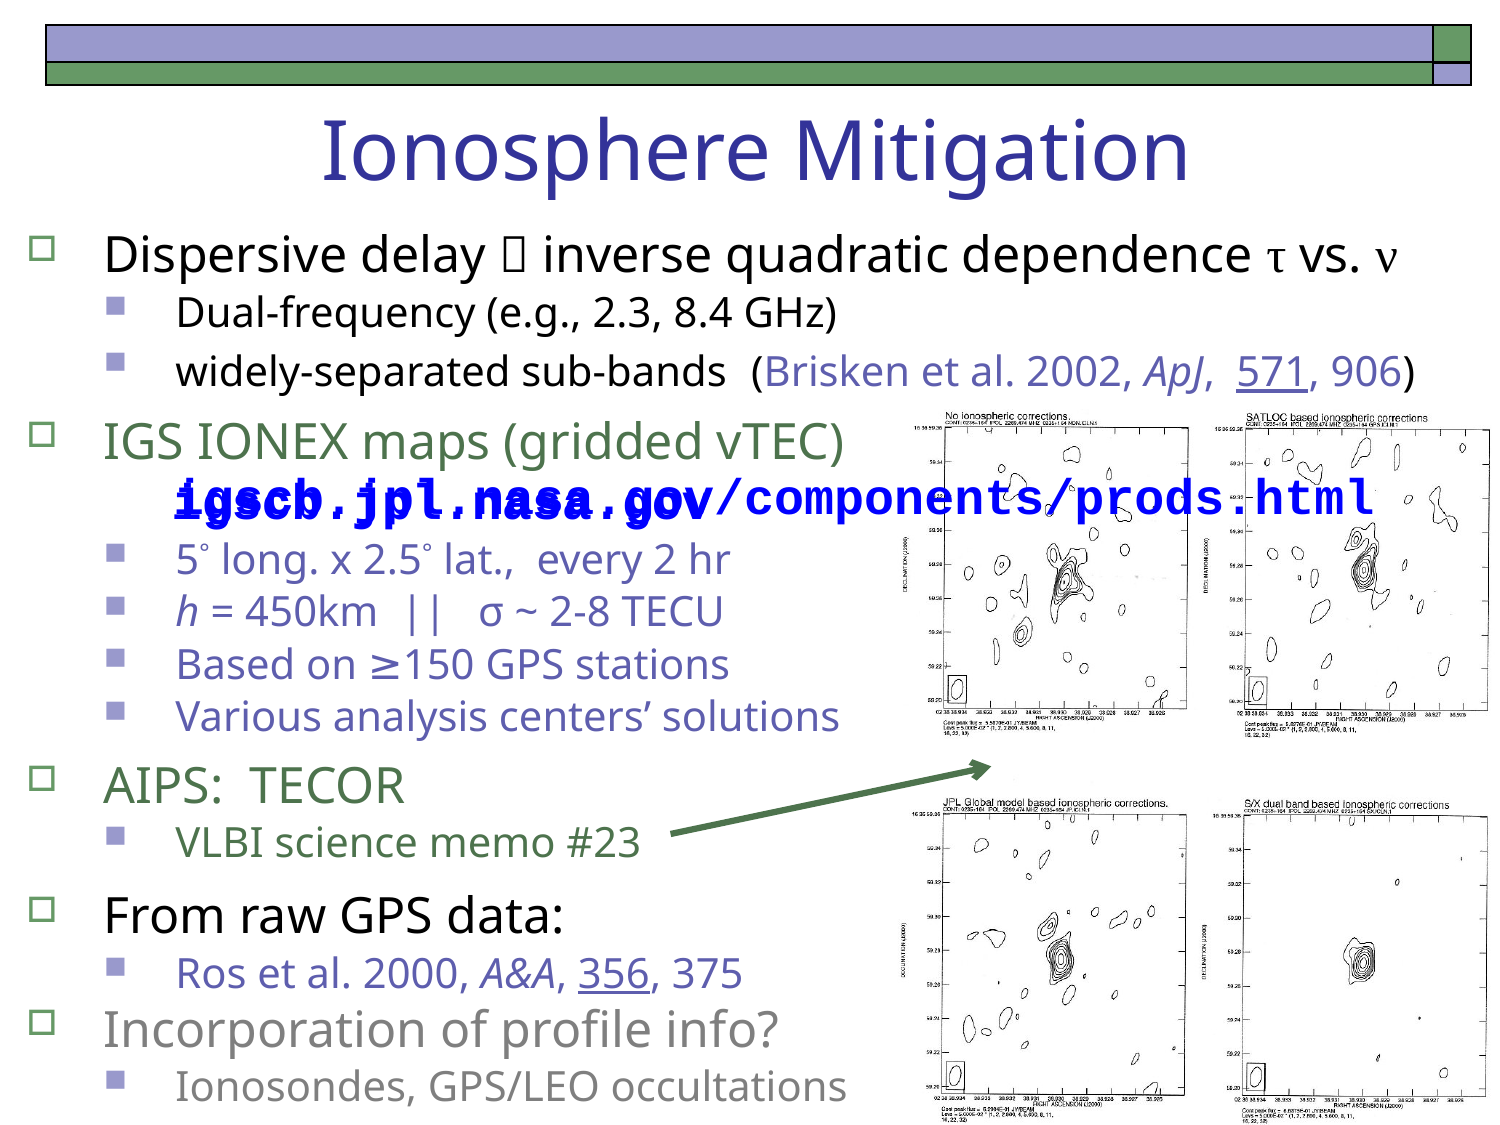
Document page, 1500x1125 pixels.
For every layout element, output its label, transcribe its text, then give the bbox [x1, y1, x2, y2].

picture [897, 409, 1500, 1125]
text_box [670, 766, 992, 835]
title Ionosphere Mitigation [49, 85, 1466, 197]
text_box igscb.jpl.nasa.gov [21, 461, 839, 537]
list Dispersive delay  inverse quadratic dependence τ vs. ν Dual-frequency (e.g., 2.3, 8.4 GHz) widely-separated sub-bands (Brisken et al. 2002, ApJ, 571, 906) IGS IONEX maps (gridded vTEC) .igscb.jpl.nasa.gov/components/prods.html 5° long. x 2.5° lat., every 2 hr h = 450km || σ ~ 2-8 TECU Based on ≥150 GPS stations Various analysis centers’ solutions AIPS: TECOR VLBI science memo #23 From raw GPS data: Ros et al. 2000, A&A, 356, 375 Incorporation of profile info? Ionosondes, GPS/LEO occultations [11, 197, 1486, 1109]
